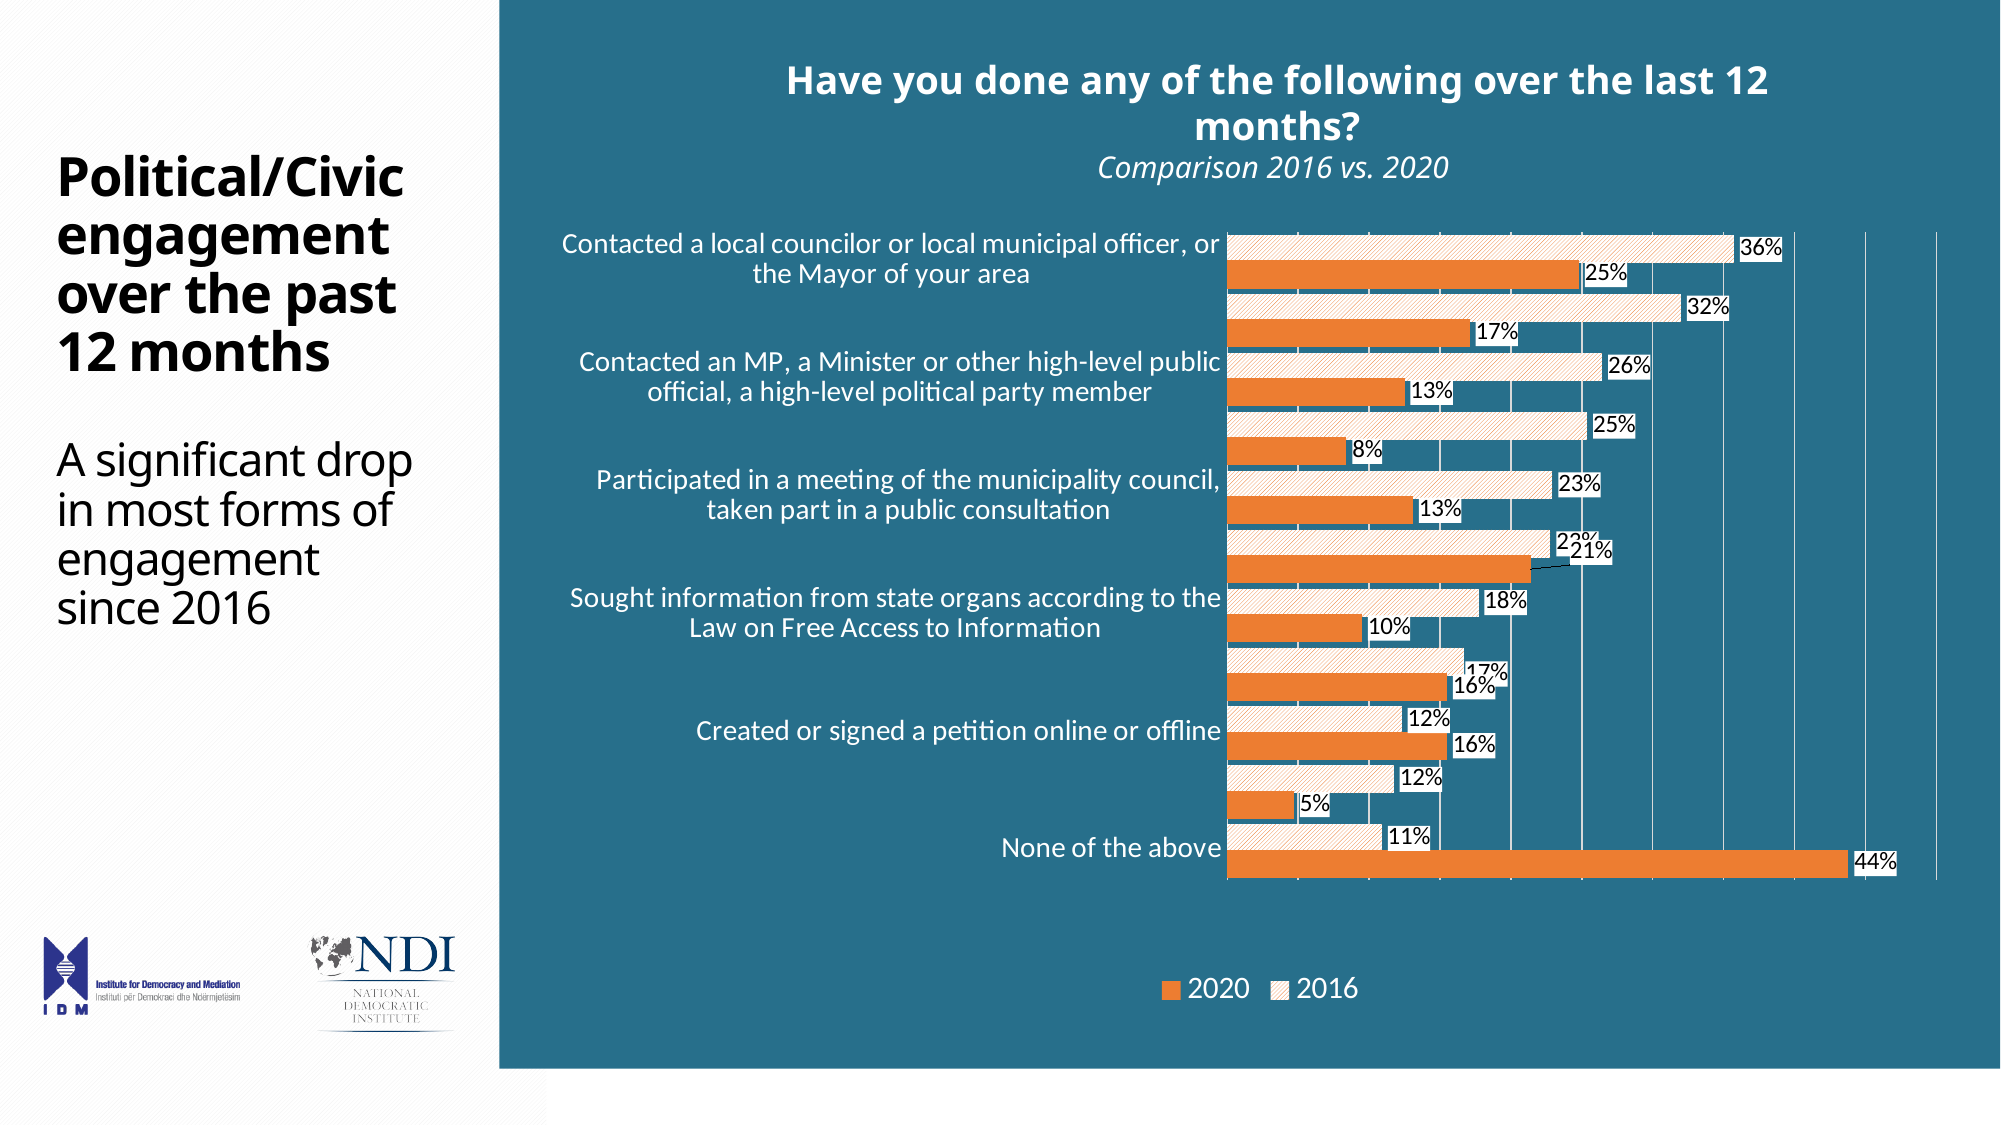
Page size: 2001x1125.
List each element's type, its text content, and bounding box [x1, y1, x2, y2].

picture [307, 928, 455, 1032]
text_box Have you done any of the following over the last 12 months? Comparison 2016 vs. 2020 [737, 48, 1817, 192]
chart [561, 212, 1959, 1013]
title Political/Civic engagement over the past 12 months A significant drop in most forms of engagement since 2016 [41, 141, 443, 719]
picture [43, 936, 240, 1015]
